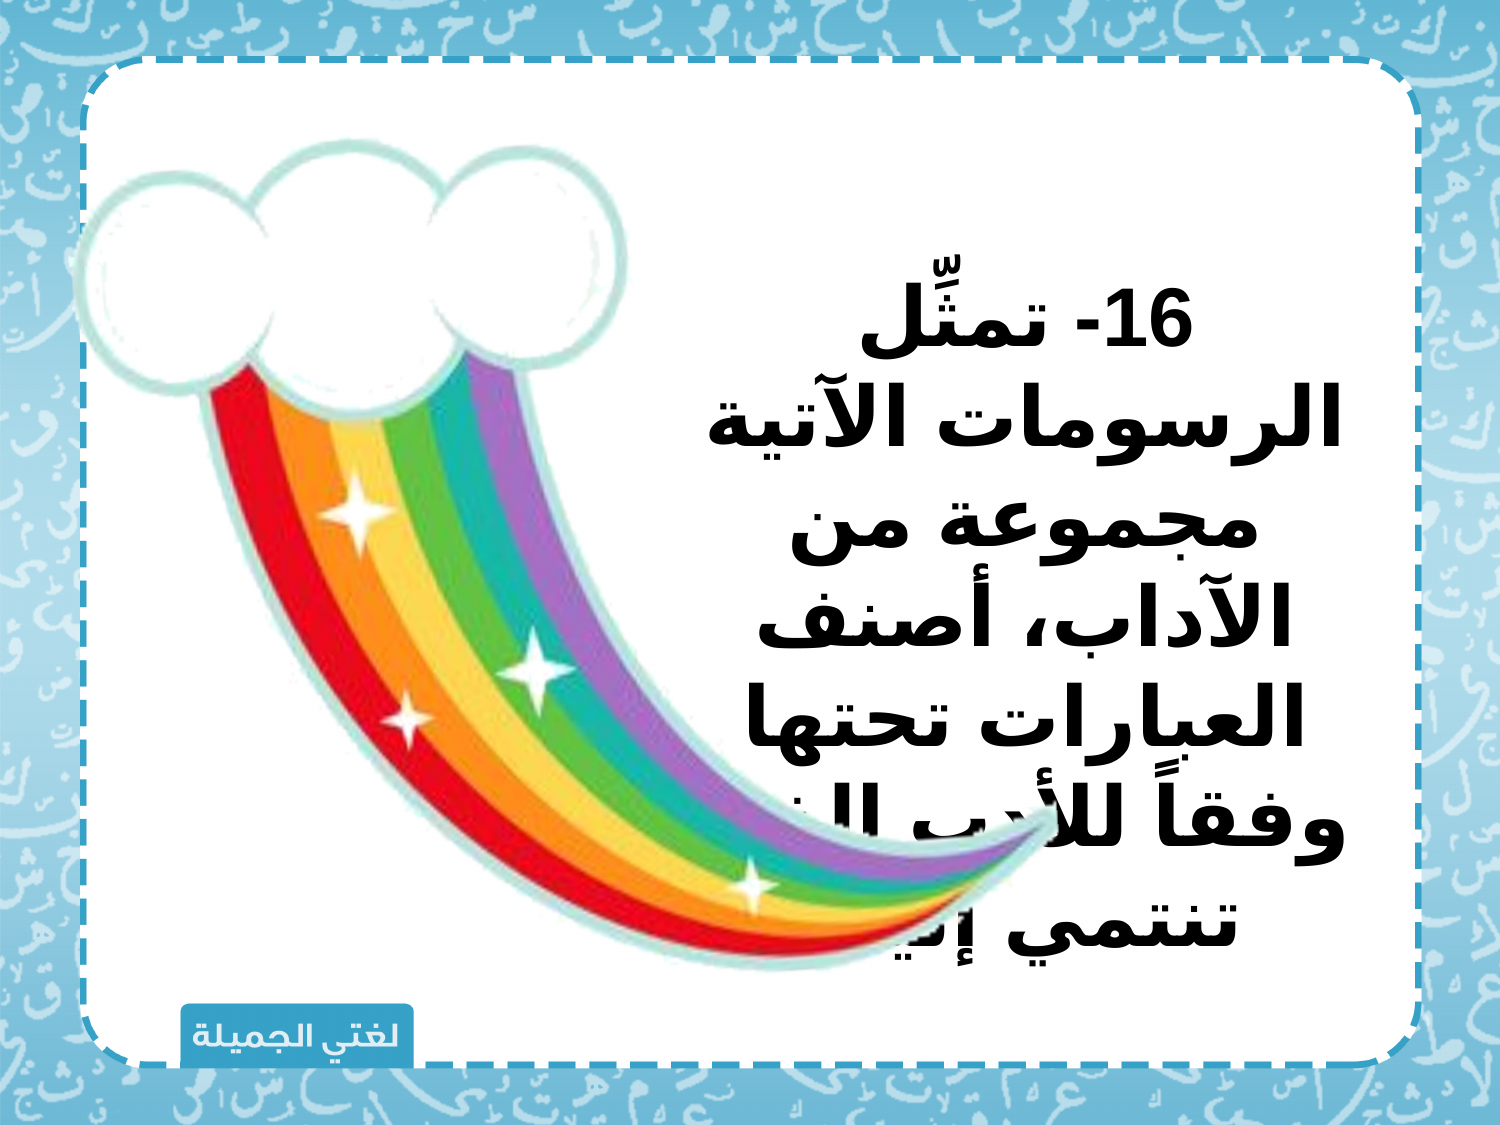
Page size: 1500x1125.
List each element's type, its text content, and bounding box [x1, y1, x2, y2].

text_box 16- تمثِّل الرسومات الآتية مجموعة من الآداب، أصنف العبارات تحتها وفقاً للأدب الذي تنتمي إليه: [1042, 255, 1420, 970]
picture [0, 0, 1500, 1125]
